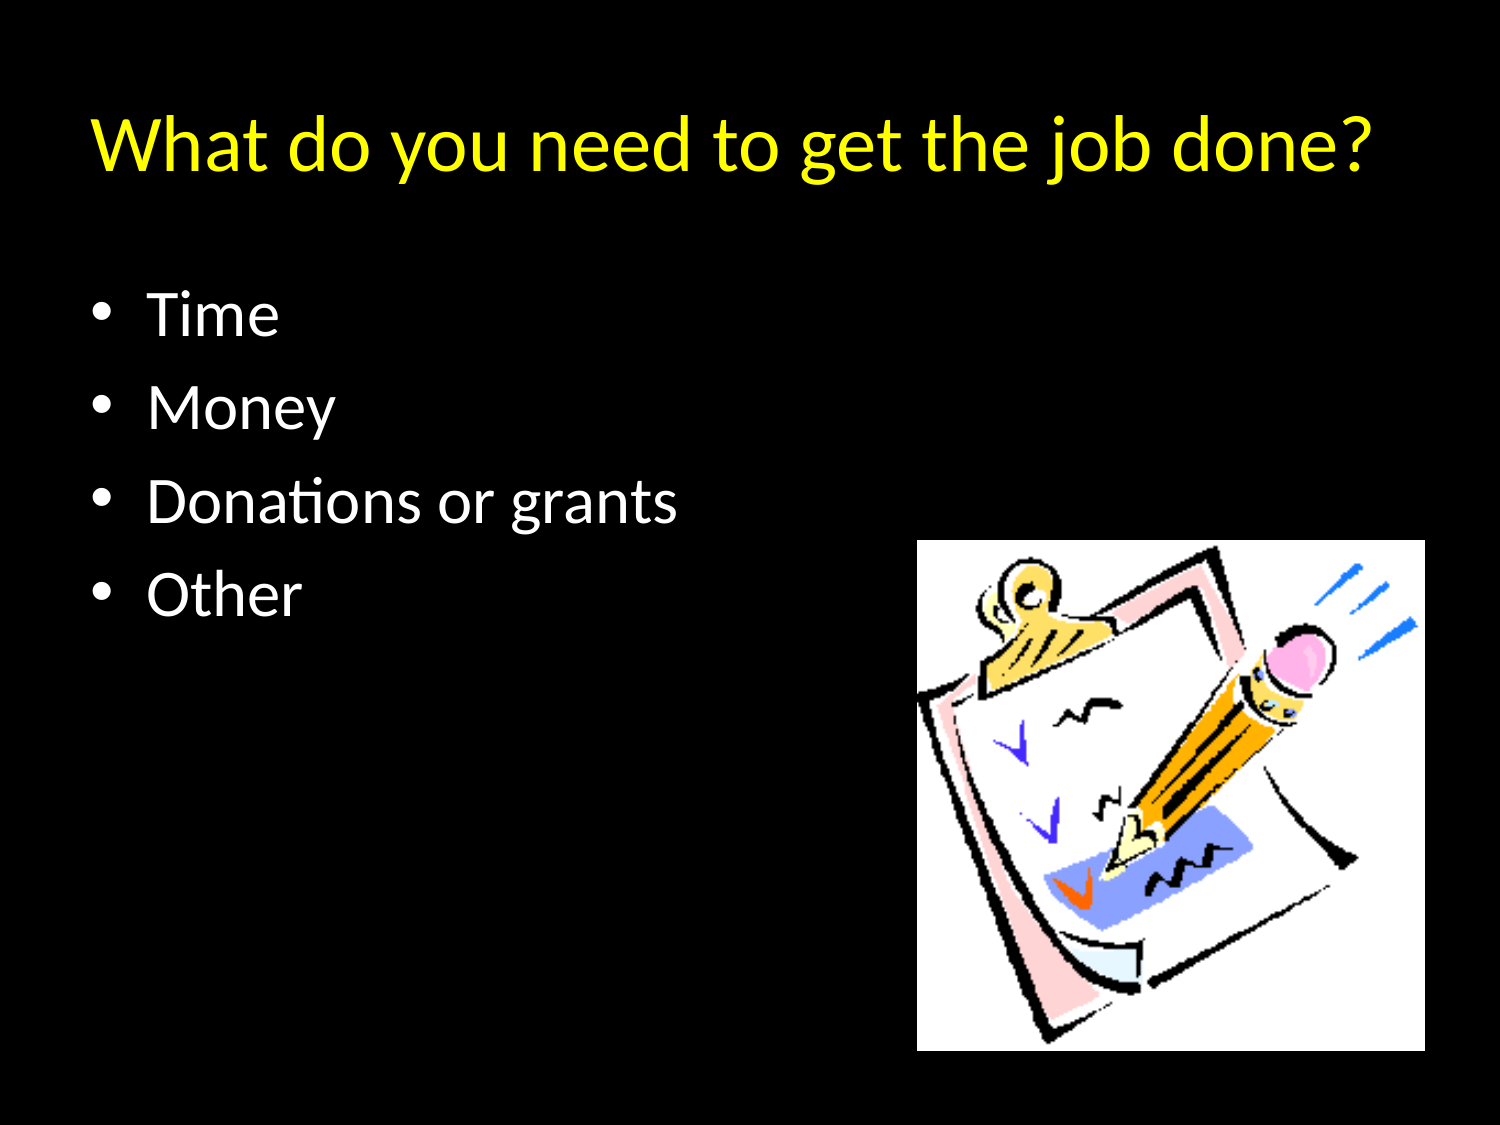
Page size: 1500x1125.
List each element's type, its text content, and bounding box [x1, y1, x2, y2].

picture [916, 540, 1426, 1051]
title What do you need to get the job done? [75, 45, 1425, 233]
list Time Money Donations or grants Other [75, 262, 1425, 1005]
